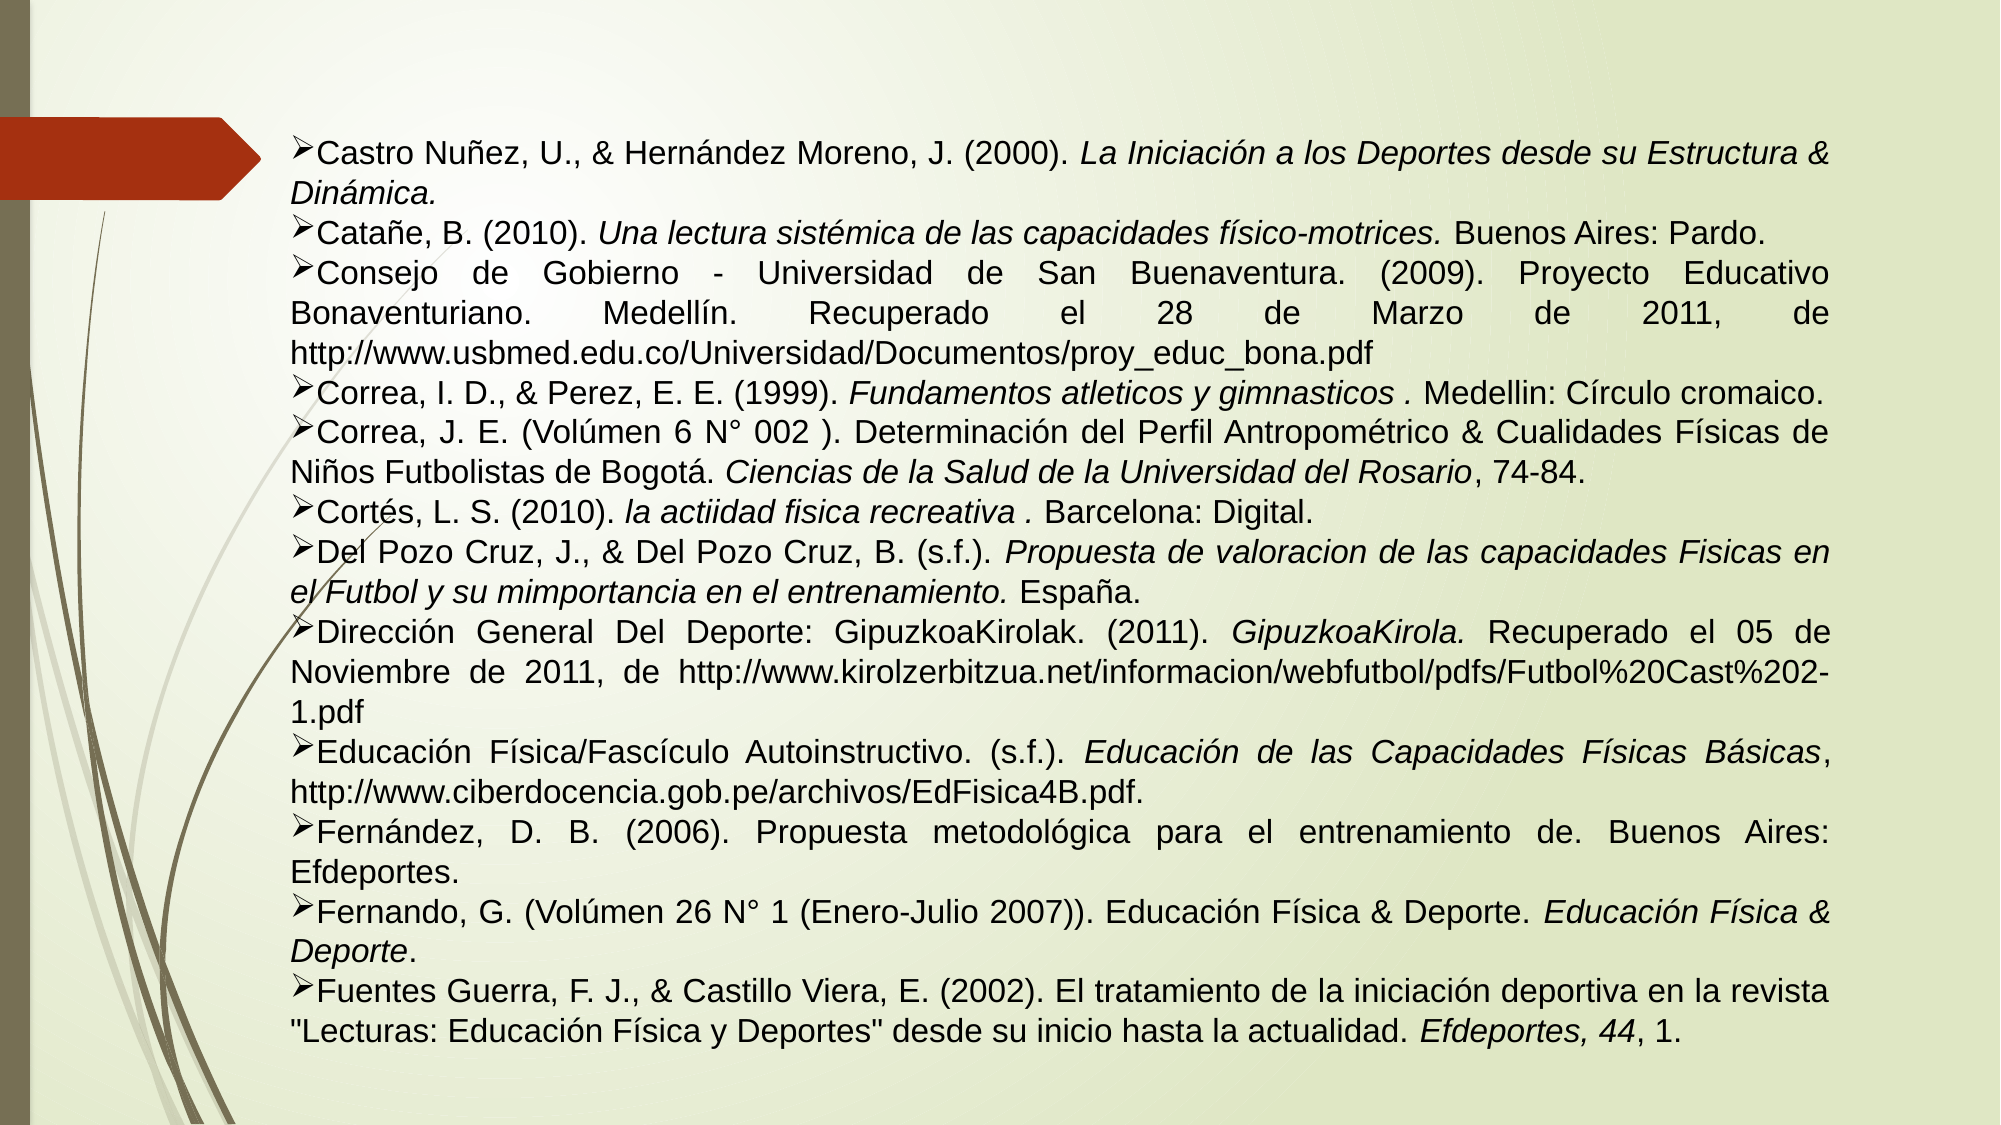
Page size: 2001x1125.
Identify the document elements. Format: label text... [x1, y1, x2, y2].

text_box Castro Nuñez, U., & Hernández Moreno, J. (2000). La Iniciación a los Deportes desde su Estructura & Dinámica. Catañe, B. (2010). Una lectura sistémica de las capacidades físico-motrices. Buenos Aires: Pardo. Consejo de Gobierno - Universidad de San Buenaventura. (2009). Proyecto Educativo Bonaventuriano. Medellín. Recuperado el 28 de Marzo de 2011, de http://www.usbmed.edu.co/Universidad/Documentos/proy_educ_bona.pdf Correa, I. D., & Perez, E. E. (1999). Fundamentos atleticos y gimnasticos . Medellin: Círculo cromaico. Correa, J. E. (Volúmen 6 N° 002 ). Determinación del Perfil Antropométrico & Cualidades Físicas de Niños Futbolistas de Bogotá. Ciencias de la Salud de la Universidad del Rosario, 74-84. Cortés, L. S. (2010). la actiidad fisica recreativa . Barcelona: Digital. Del Pozo Cruz, J., & Del Pozo Cruz, B. (s.f.). Propuesta de valoracion de las capacidades Fisicas en el Futbol y su mimportancia en el entrenamiento. España. Dirección General Del Deporte: GipuzkoaKirolak. (2011). GipuzkoaKirola. Recuperado el 05 de Noviembre de 2011, de http://www.kirolzerbitzua.net/informacion/webfutbol/pdfs/Futbol%20Cast%202-1.pdf Educación Física/Fascículo Autoinstructivo. (s.f.). Educación de las Capacidades Físicas Básicas, http://www.ciberdocencia.gob.pe/archivos/EdFisica4B.pdf. Fernández, D. B. (2006). Propuesta metodológica para el entrenamiento de. Buenos Aires: Efdeportes. Fernando, G. (Volúmen 26 N° 1 (Enero-Julio 2007)). Educación Física & Deporte. Educación Física & Deporte. Fuentes Guerra, F. J., & Castillo Viera, E. (2002). El tratamiento de la iniciación deportiva en la revista "Lecturas: Educación Física y Deportes" desde su inicio hasta la actualidad. Efdeportes, 44, 1. [275, 123, 1847, 1057]
